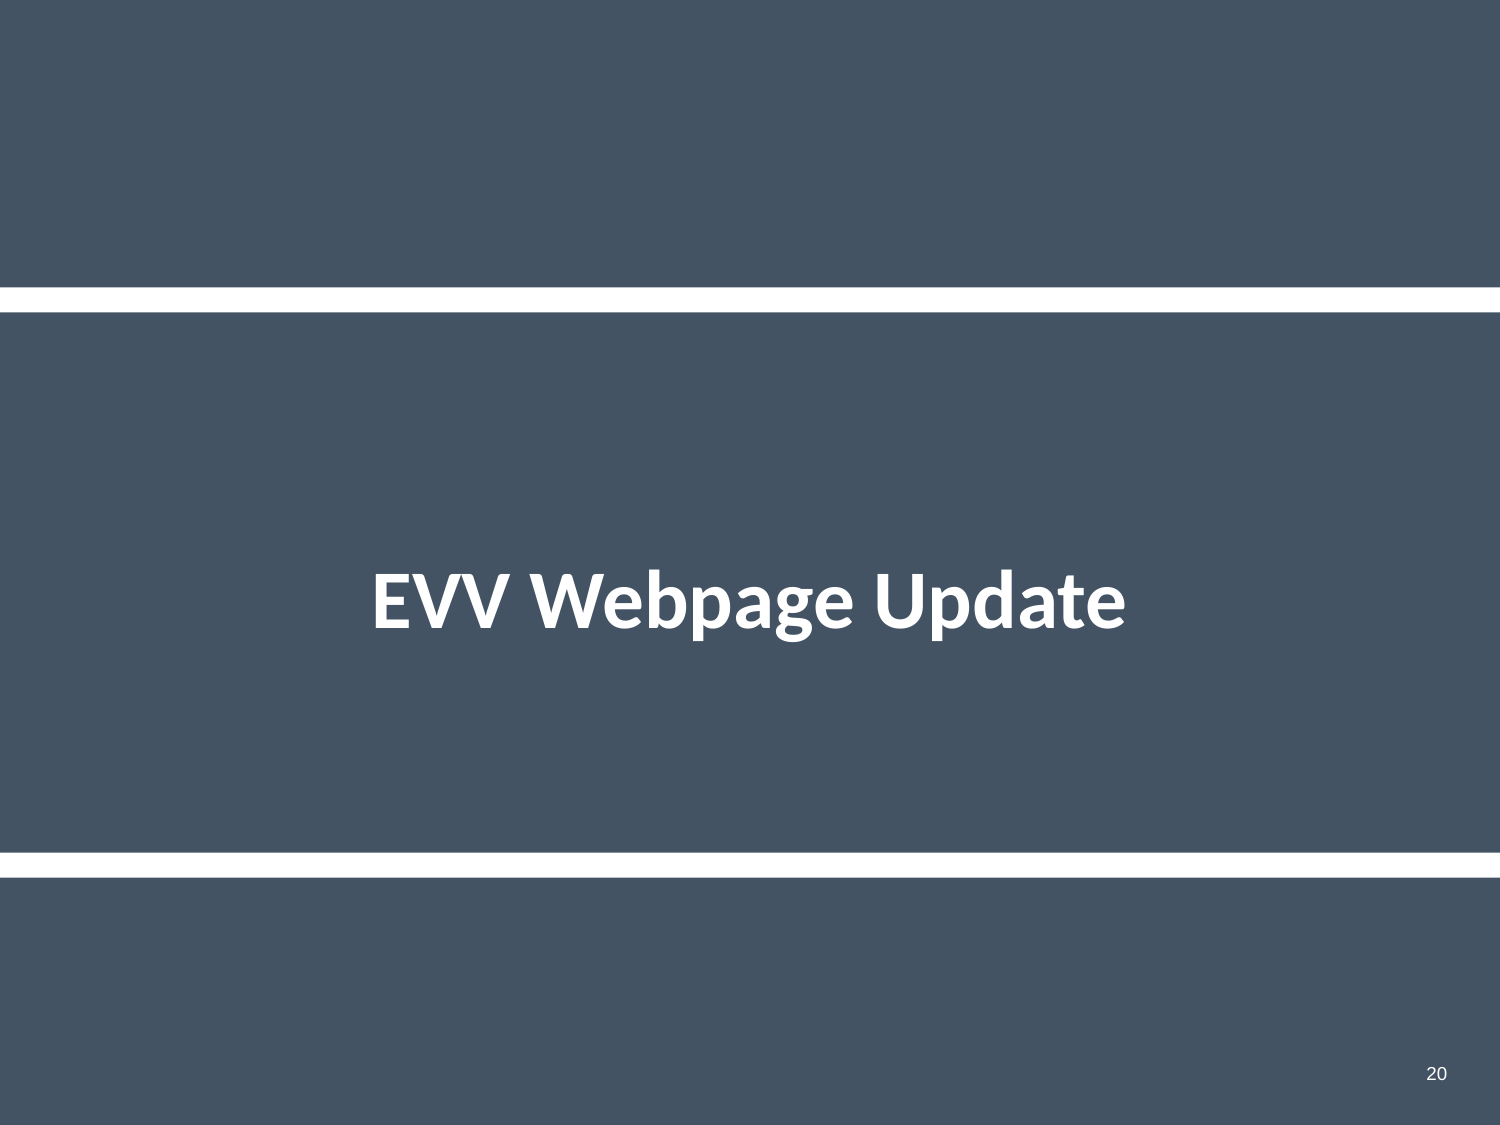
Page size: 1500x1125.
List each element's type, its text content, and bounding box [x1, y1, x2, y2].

title EVV Webpage Update [24, 537, 1475, 688]
slide_number 20 [1112, 1042, 1463, 1103]
